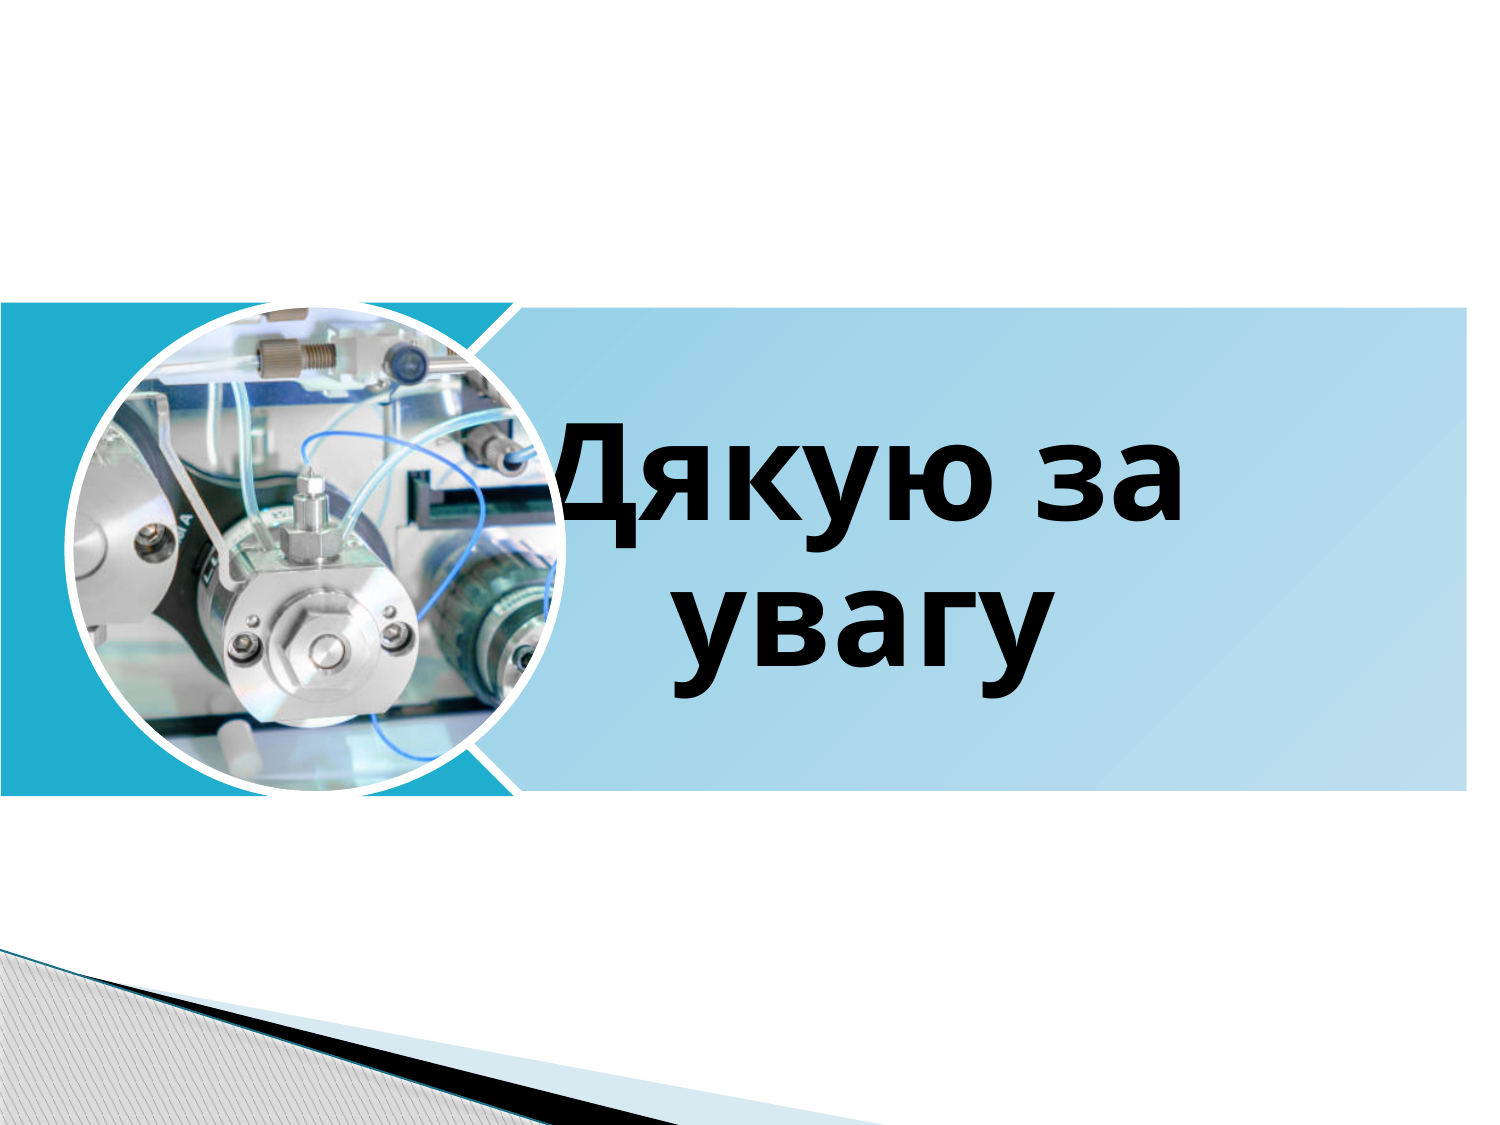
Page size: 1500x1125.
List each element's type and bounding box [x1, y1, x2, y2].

text_box [0, 302, 1472, 797]
